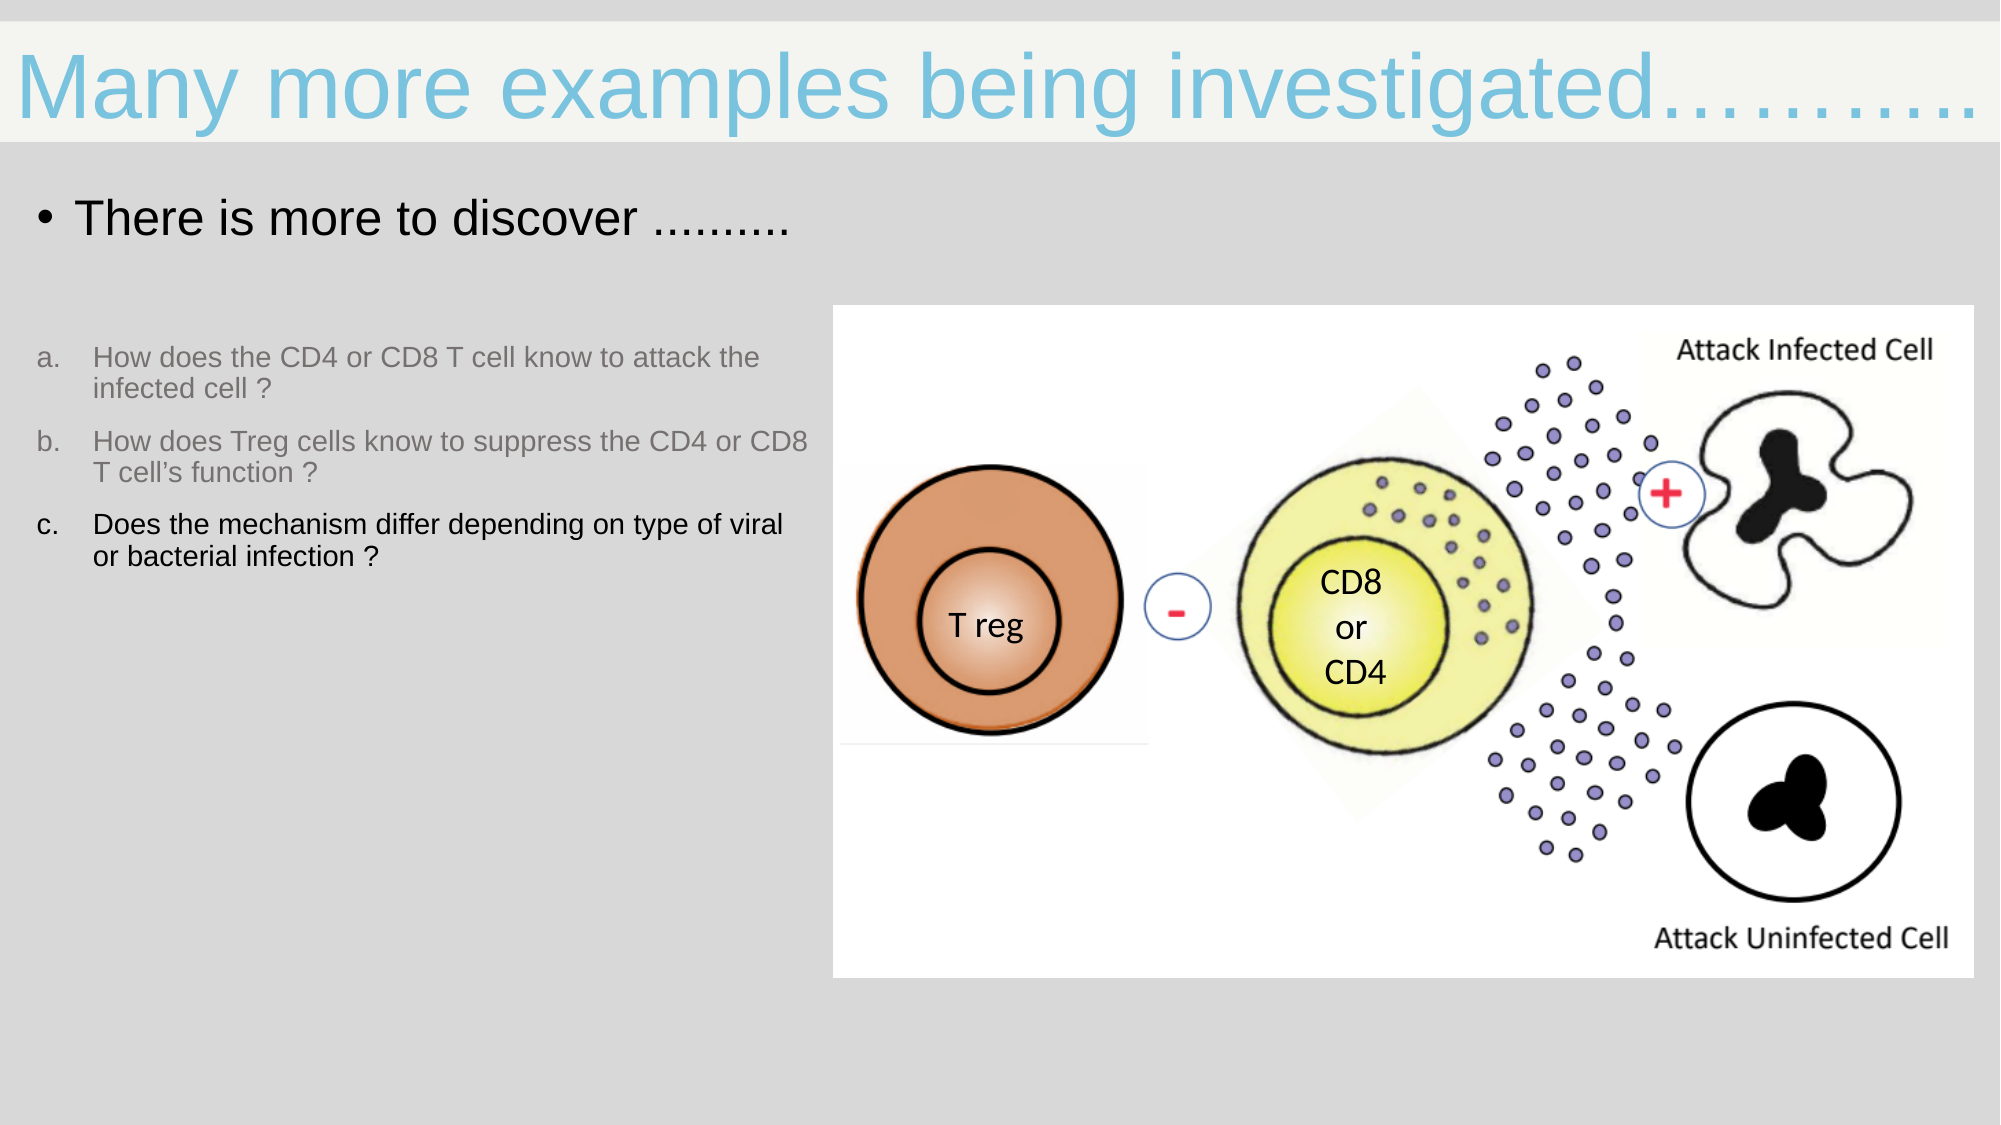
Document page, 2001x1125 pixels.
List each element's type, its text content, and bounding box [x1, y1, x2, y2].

list There is more to discover .......... How does the CD4 or CD8 T cell know to attack the infected cell ? How does Treg cells know to suppress the CD4 or CD8 T cell’s function ? Does the mechanism differ depending on type of viral or bacterial infection ? [21, 184, 834, 905]
text_box Many more examples being investigated……….. [0, 20, 2000, 143]
picture [833, 305, 1974, 978]
